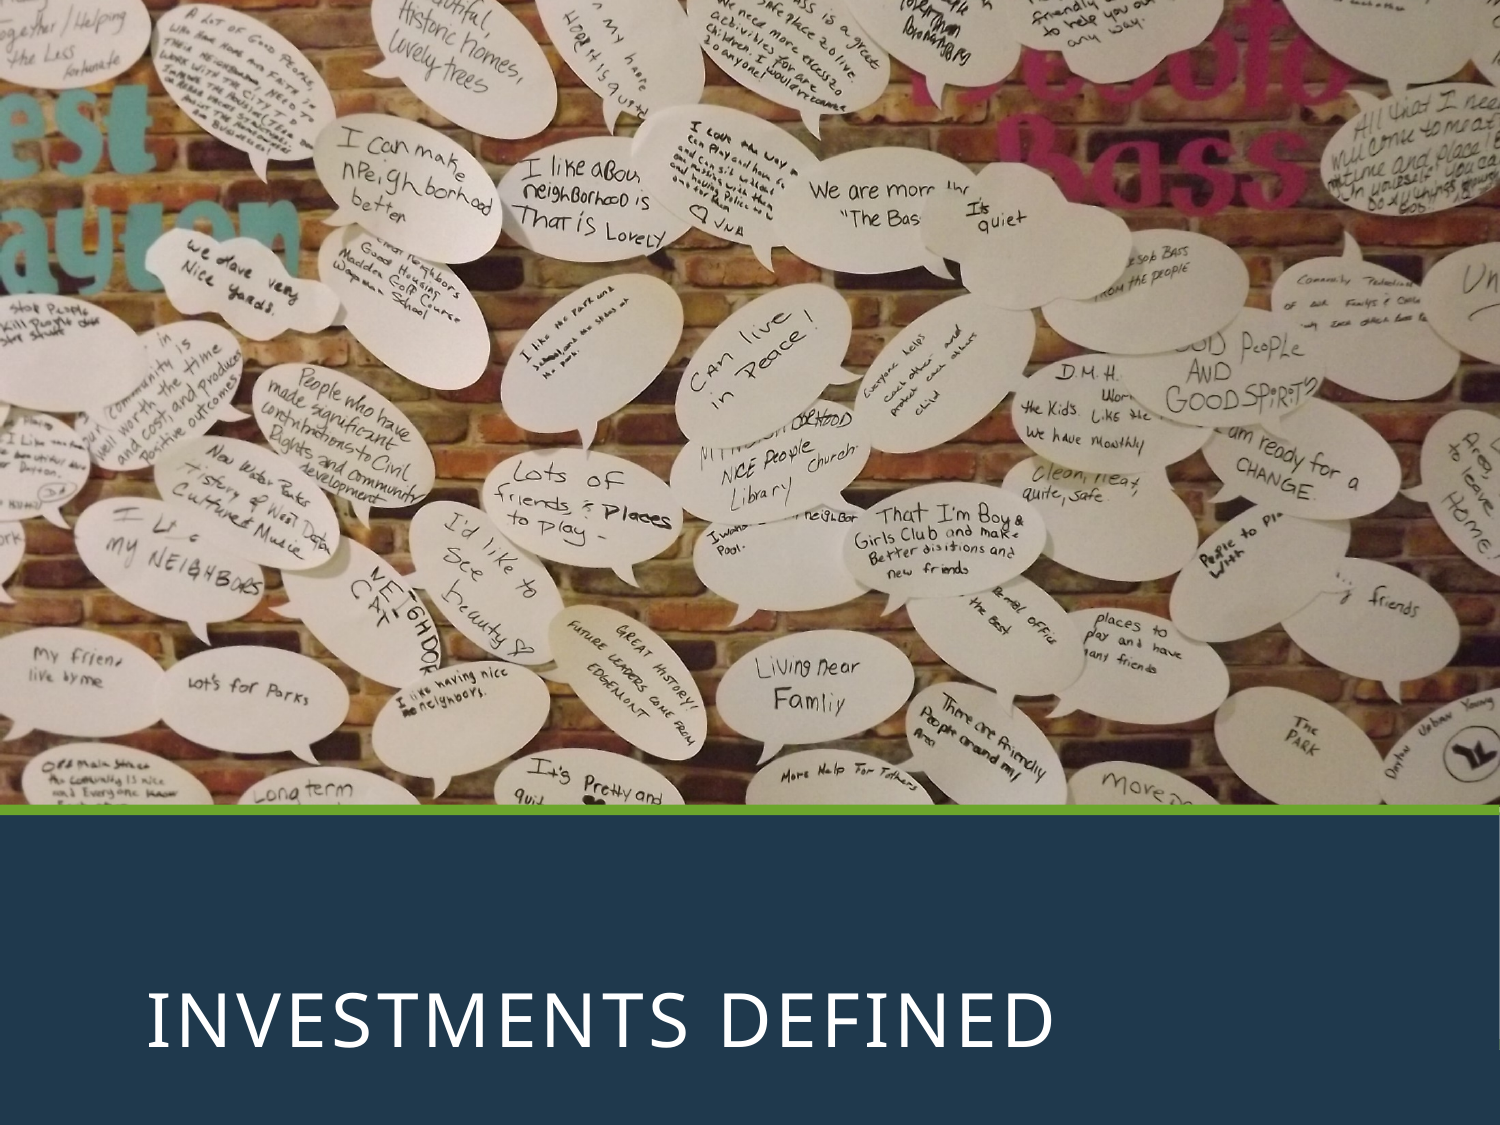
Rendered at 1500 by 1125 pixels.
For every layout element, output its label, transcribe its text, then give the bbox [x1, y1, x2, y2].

picture [0, 0, 1500, 807]
text_box [0, 812, 1500, 816]
subtitle INVESTMENTS DEFINED [131, 975, 1369, 1065]
text_box [0, 816, 1500, 1125]
